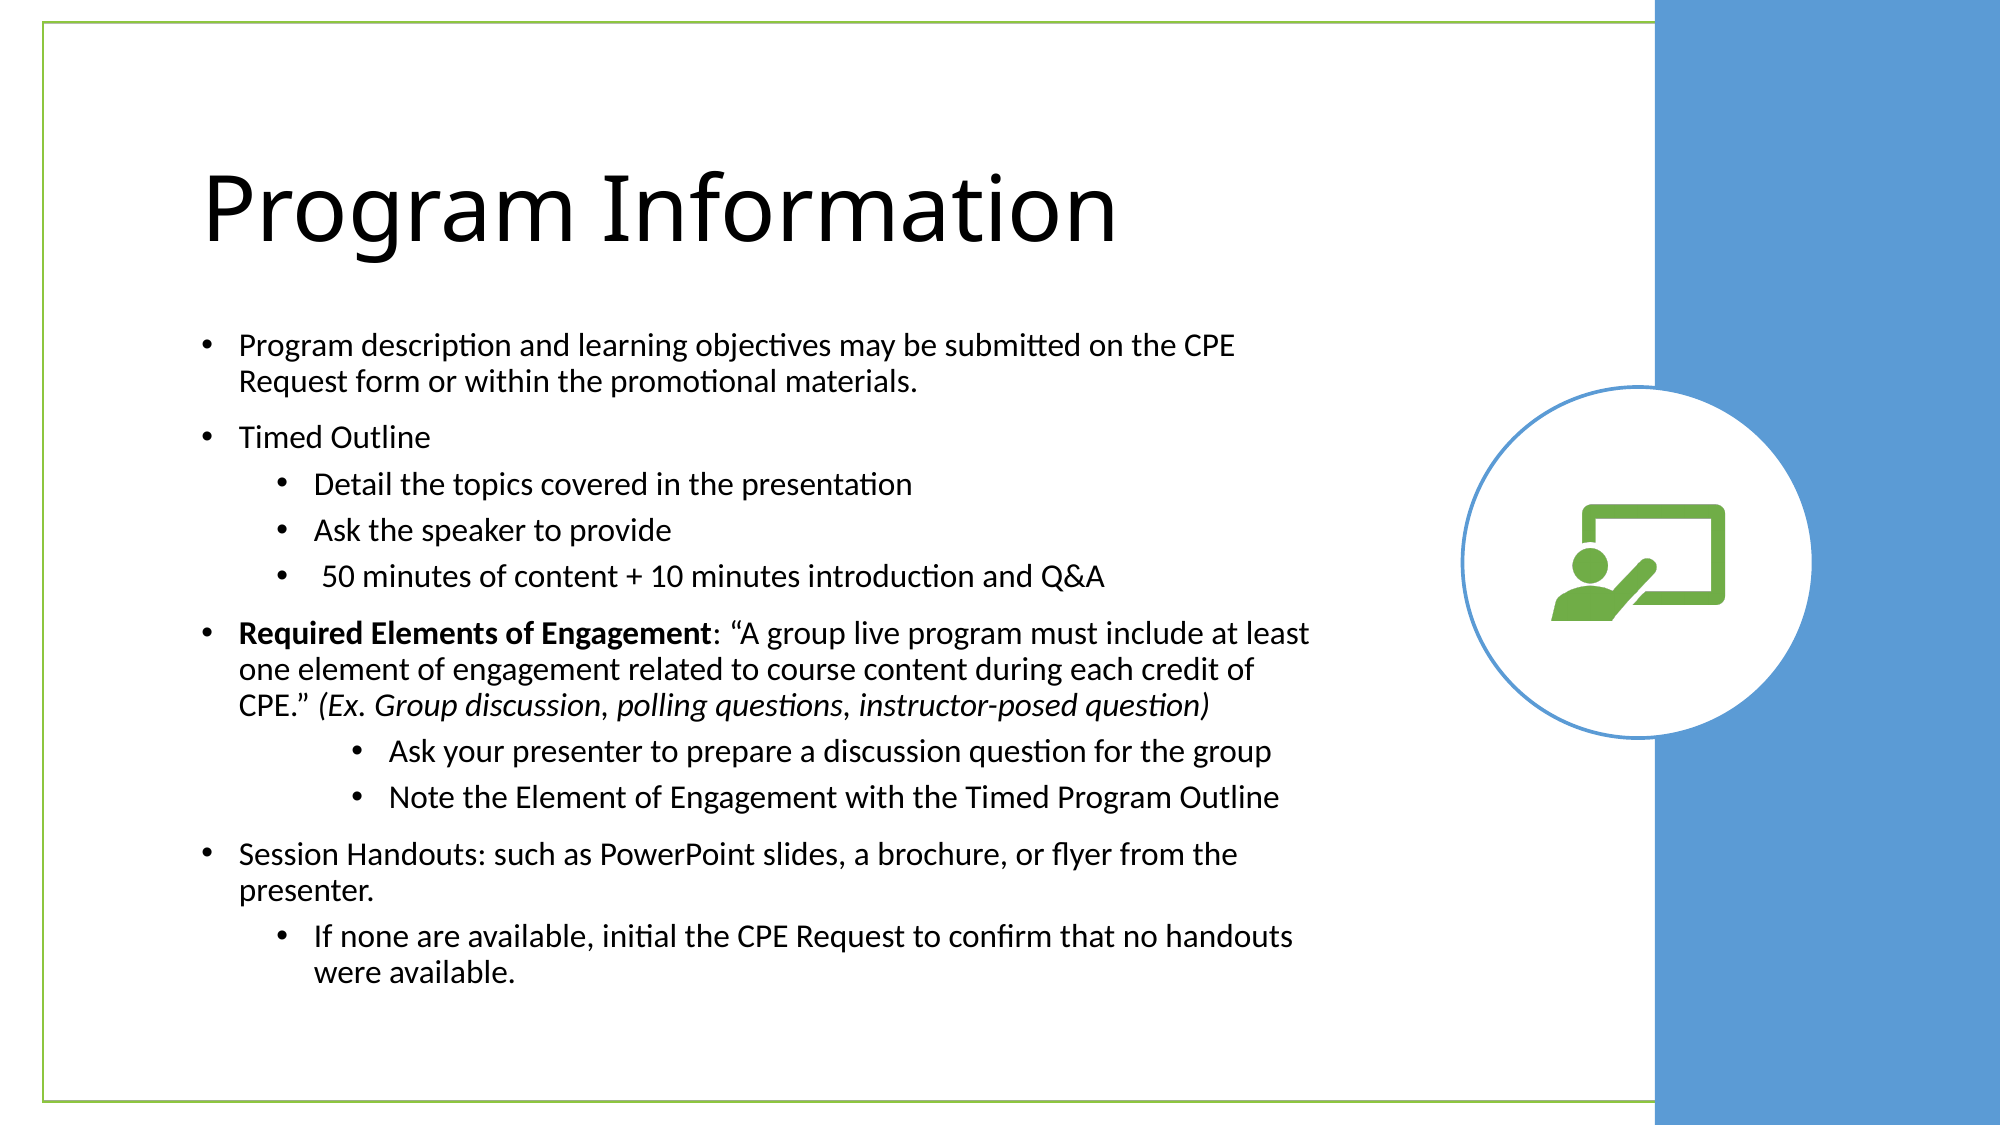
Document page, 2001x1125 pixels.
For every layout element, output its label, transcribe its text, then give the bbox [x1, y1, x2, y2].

picture [1544, 468, 1732, 657]
title Program Information [186, 102, 1413, 321]
text_box [1654, 0, 2000, 1125]
list Program description and learning objectives may be submitted on the CPE Request form or within the promotional materials. Timed Outline Detail the topics covered in the presentation Ask the speaker to provide 50 minutes of content + 10 minutes introduction and Q&A Required Elements of Engagement: “A group live program must include at least one element of engagement related to course content during each credit of CPE.” (Ex. Group discussion, polling questions, instructor-posed question) Ask your presenter to prepare a discussion question for the group Note the Element of Engagement with the Timed Program Outline Session Handouts: such as PowerPoint slides, a brochure, or flyer from the presenter. If none are available, initial the CPE Request to confirm that no handouts were available. [186, 320, 1329, 1022]
picture [42, 21, 1654, 1103]
text_box [1461, 385, 1815, 740]
